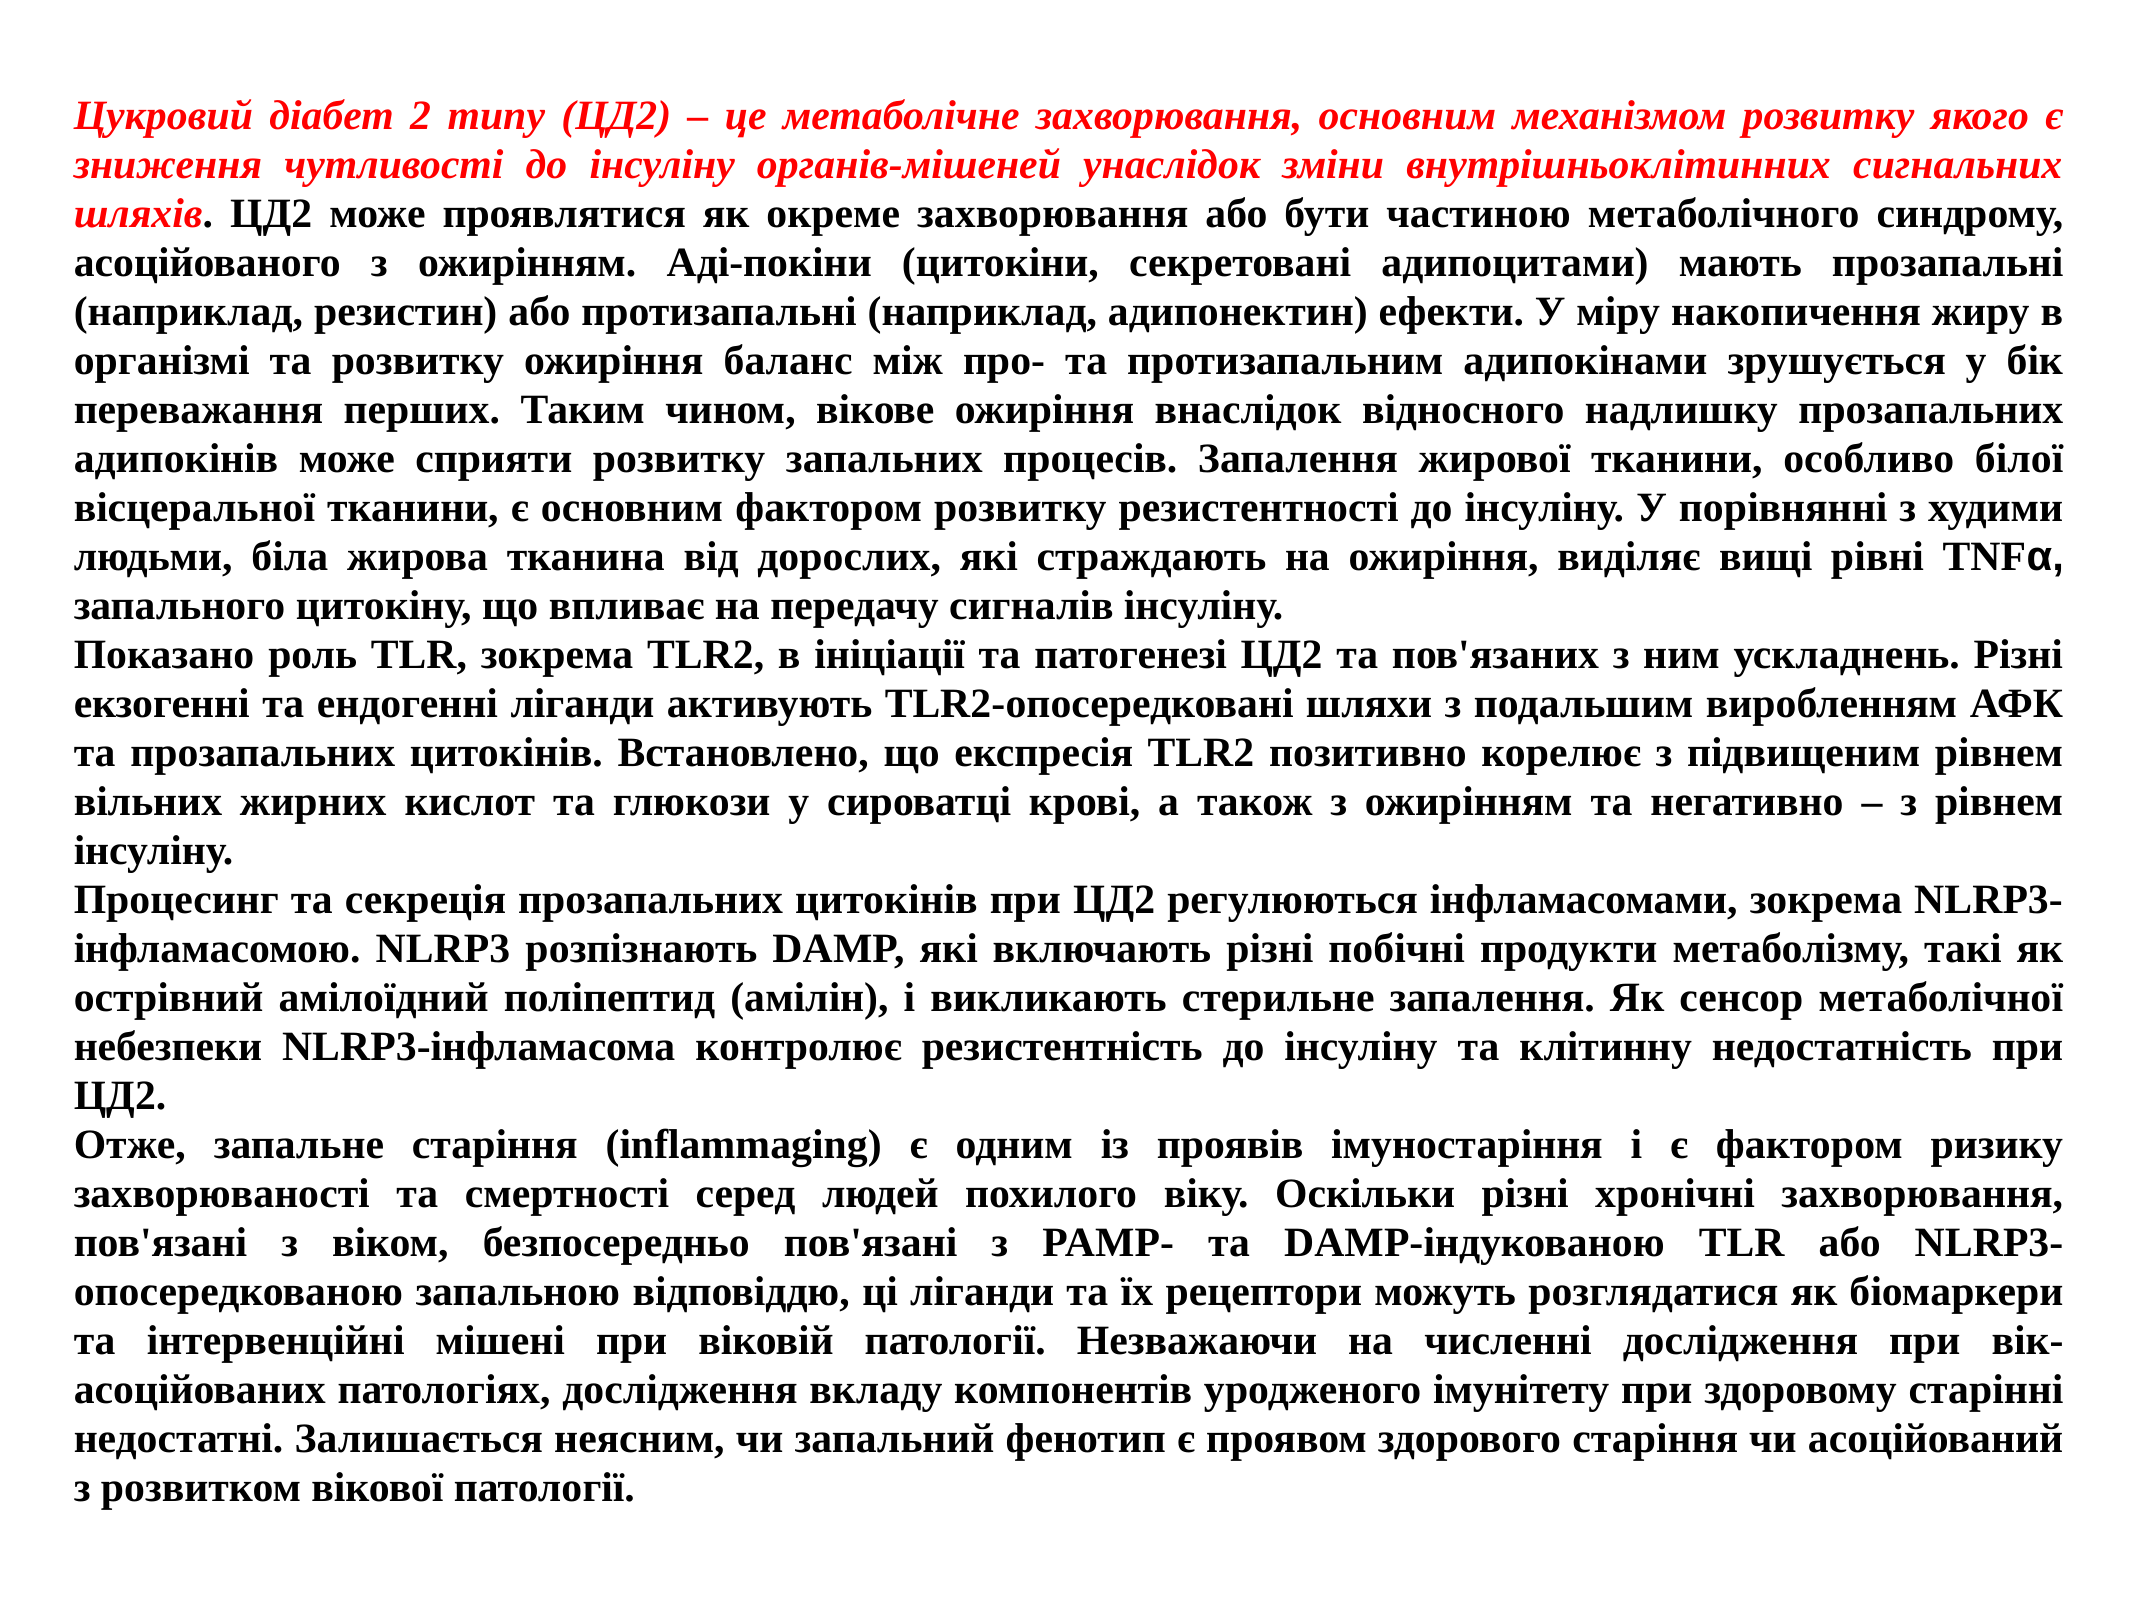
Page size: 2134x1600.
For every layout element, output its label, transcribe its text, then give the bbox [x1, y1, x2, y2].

text_box Цукровий діабет 2 типу (ЦД2) – це метаболічне захворювання, основним механізмом розвитку якого є зниження чутливості до інсуліну органів-мішеней унаслідок зміни внутрішньоклітинних сигнальних шляхів. ЦД2 може проявлятися як окреме захворювання або бути частиною метаболічного синдрому, асоційованого з ожирінням. Аді-покіни (цитокіни, секретовані адипоцитами) мають прозапальні (наприклад, резистин) або протизапальні (наприклад, адипонектин) ефекти. У міру накопичення жиру в організмі та розвитку ожиріння баланс між про- та протизапальним адипокінами зрушується у бік переважання перших. Таким чином, вікове ожиріння внаслідок відносного надлишку прозапальних адипокінів може сприяти розвитку запальних процесів. Запалення жирової тканини, особливо білої вісцеральної тканини, є основним фактором розвитку резистентності до інсуліну. У порівнянні з худими людьми, біла жирова тканина від дорослих, які страждають на ожиріння, виділяє вищі рівні TNFα, запального цитокіну, що впливає на передачу сигналів інсуліну. Показано роль TLR, зокрема TLR2, в ініціації та патогенезі ЦД2 та пов'язаних з ним ускладнень. Різні екзогенні та ендогенні ліганди активують TLR2-опосередковані шляхи з подальшим виробленням АФК та ​​прозапальних цитокінів. Встановлено, що експресія TLR2 позитивно корелює з підвищеним рівнем вільних жирних кислот та глюкози у сироватці крові, а також з ожирінням та негативно – з рівнем інсуліну. Процесинг та секреція прозапальних цитокінів при ЦД2 регулюються інфламасомами, зокрема NLRP3-інфламасомою. NLRP3 розпізнають DAMP, які включають різні побічні продукти метаболізму, такі як острівний амілоїдний поліпептид (амілін), і викликають стерильне запалення. Як сенсор метаболічної небезпеки NLRP3-інфламасома контролює резистентність до інсуліну та клітинну недостатність при ЦД2. Отже, запальне старіння (inflammaging) є одним із проявів імуностаріння і є фактором ризику захворюваності та смертності серед людей похилого віку. Оскільки різні хронічні захворювання, пов'язані з віком, безпосередньо пов'язані з PAMP- та DAMP-індукованою TLR або NLRP3-опосередкованою запальною відповіддю, ці ліганди та їх рецептори можуть розглядатися як біомаркери та інтервенційні мішені при віковій патології. Незважаючи на численні дослідження при вік-асоційованих патологіях, дослідження вкладу компонентів уродженого імунітету при здоровому старінні недостатні. Залишається неясним, чи запальний фенотип є проявом здорового старіння чи асоційований з розвитком вікової патології. [59, 82, 2079, 1519]
